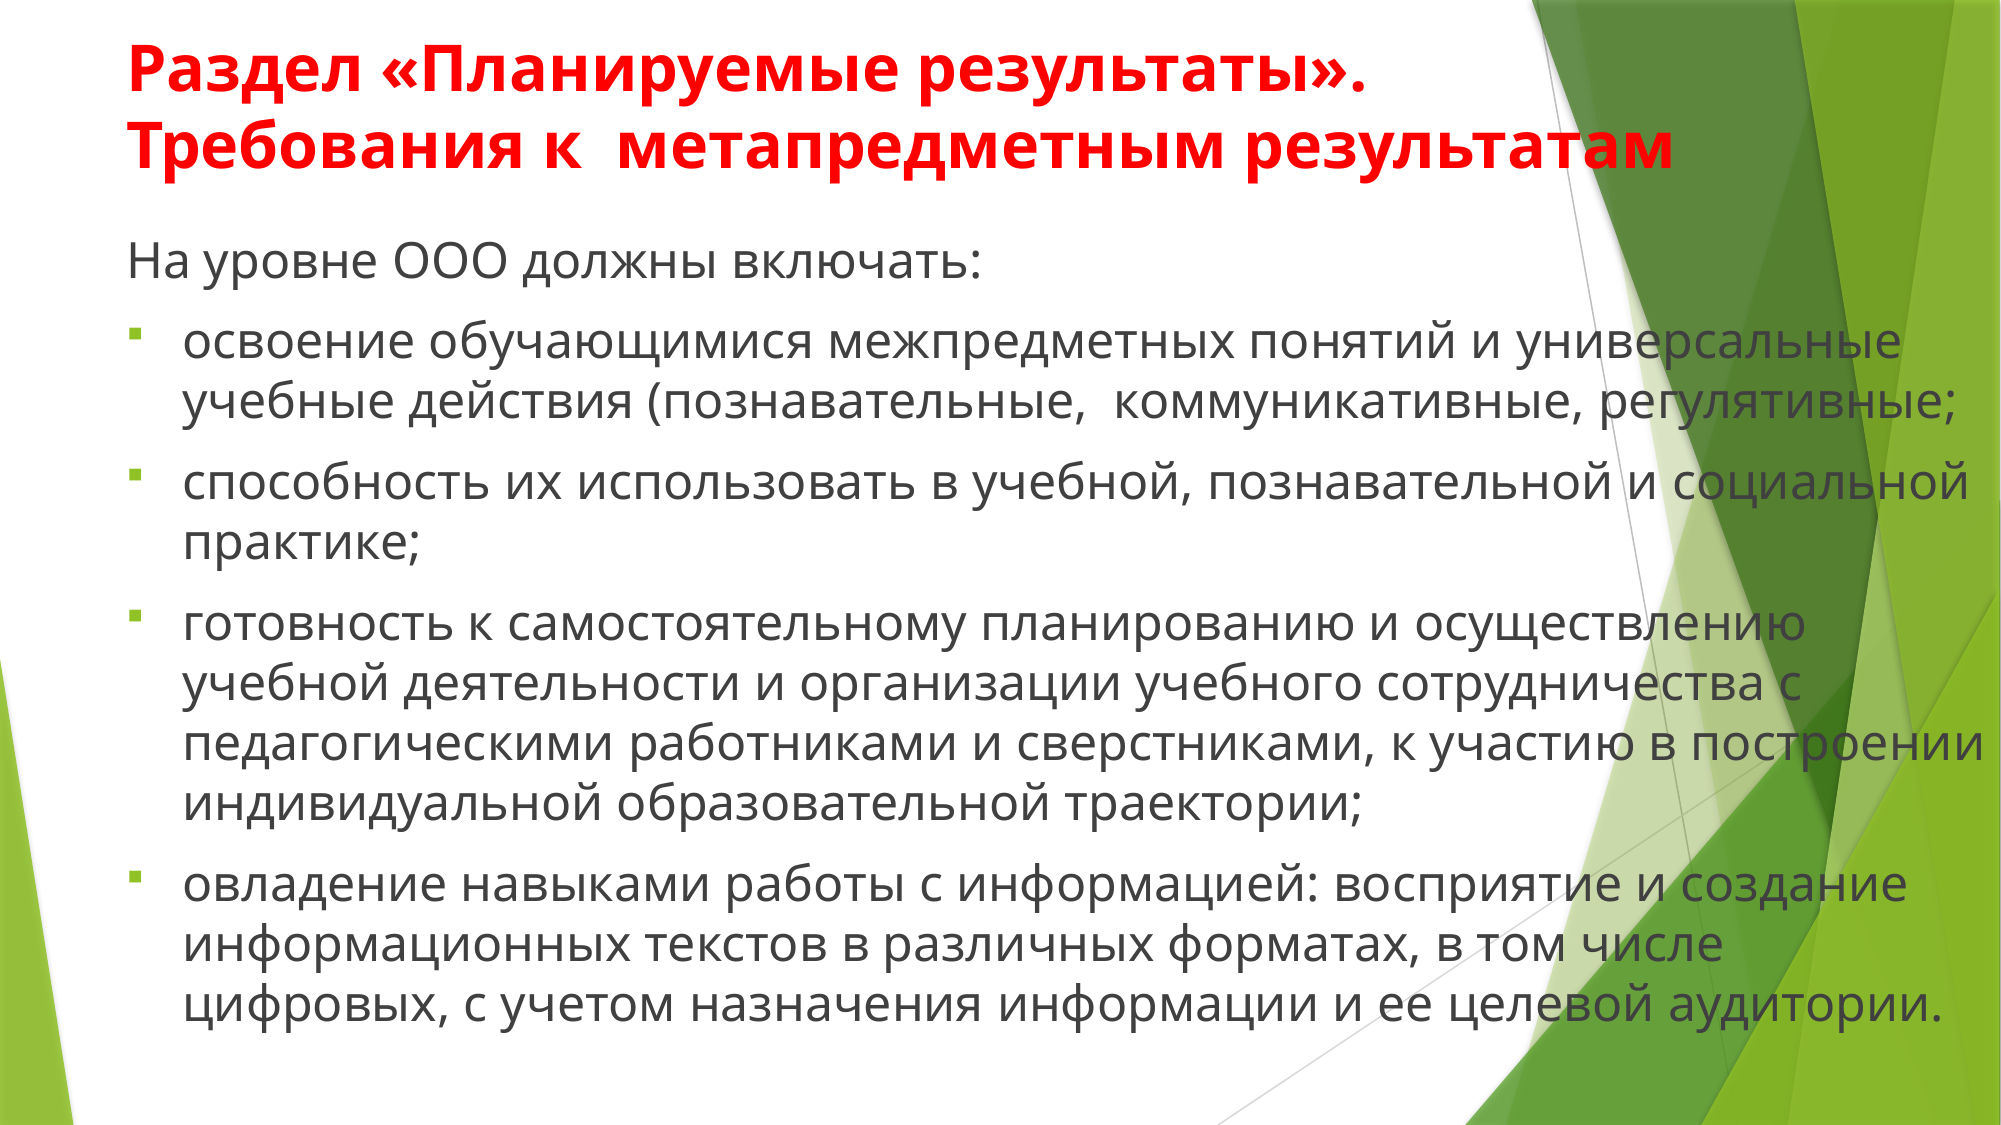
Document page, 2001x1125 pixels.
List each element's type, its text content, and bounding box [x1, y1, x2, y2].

list На уровне ООО должны включать: освоение обучающимися межпредметных понятий и универсальные учебные действия (познавательные, коммуникативные, регулятивные; способность их использовать в учебной, познавательной и социальной практике; готовность к самостоятельному планированию и осуществлению учебной деятельности и организации учебного сотрудничества с педагогическими работниками и сверстниками, к участию в построении индивидуальной образовательной траектории; овладение навыками работы с информацией: восприятие и создание информационных текстов в различных форматах, в том числе цифровых, с учетом назначения информации и ее целевой аудитории. [111, 220, 2000, 992]
title Раздел «Планируемые результаты». Требования к метапредметным результатам [111, 19, 1743, 220]
